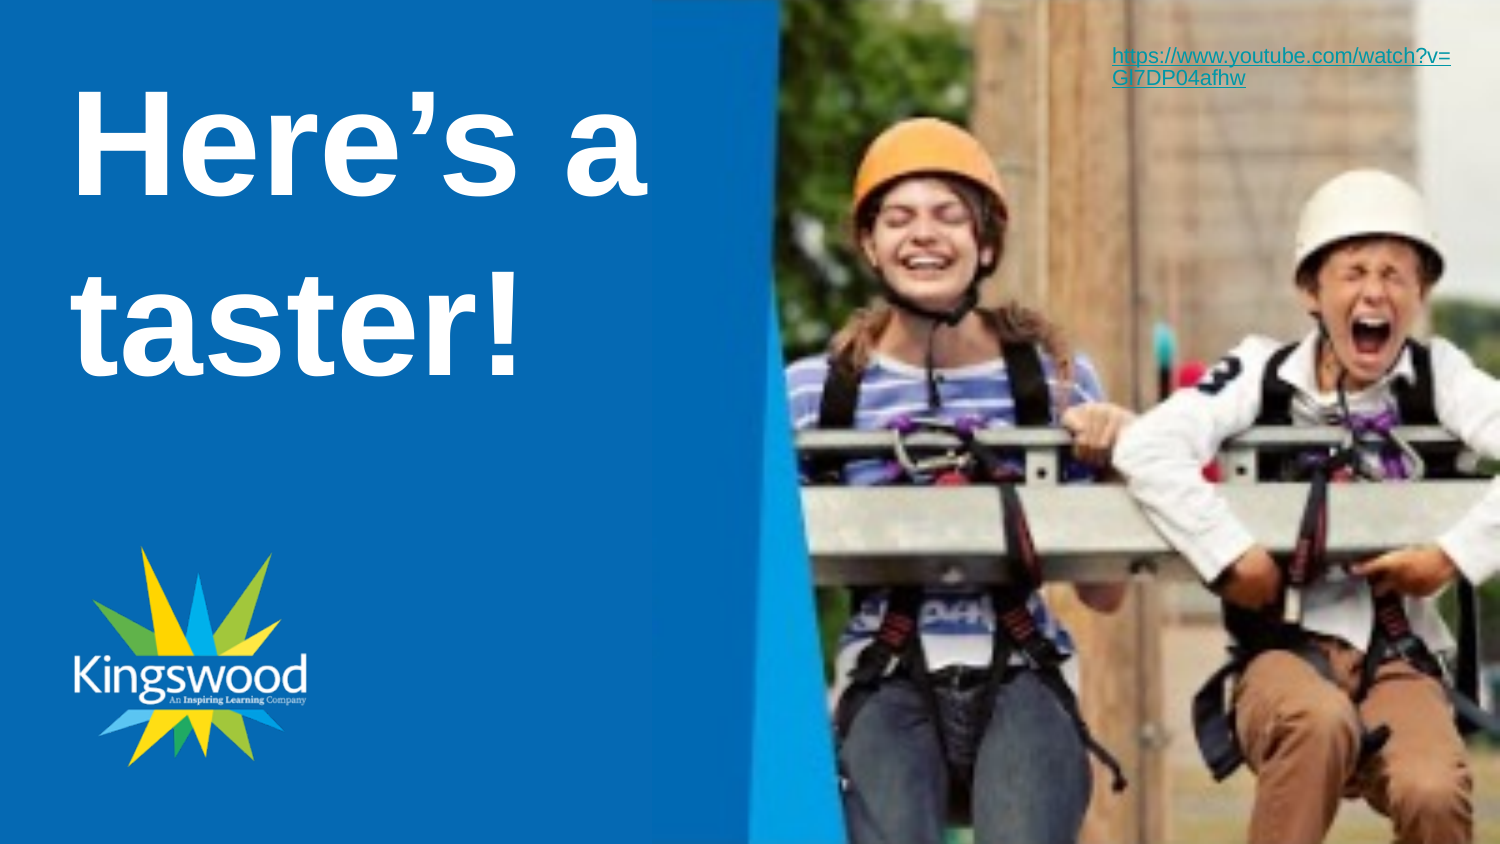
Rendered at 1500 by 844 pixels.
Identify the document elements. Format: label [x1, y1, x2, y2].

text_box [0, 0, 1500, 844]
picture [54, 526, 327, 788]
